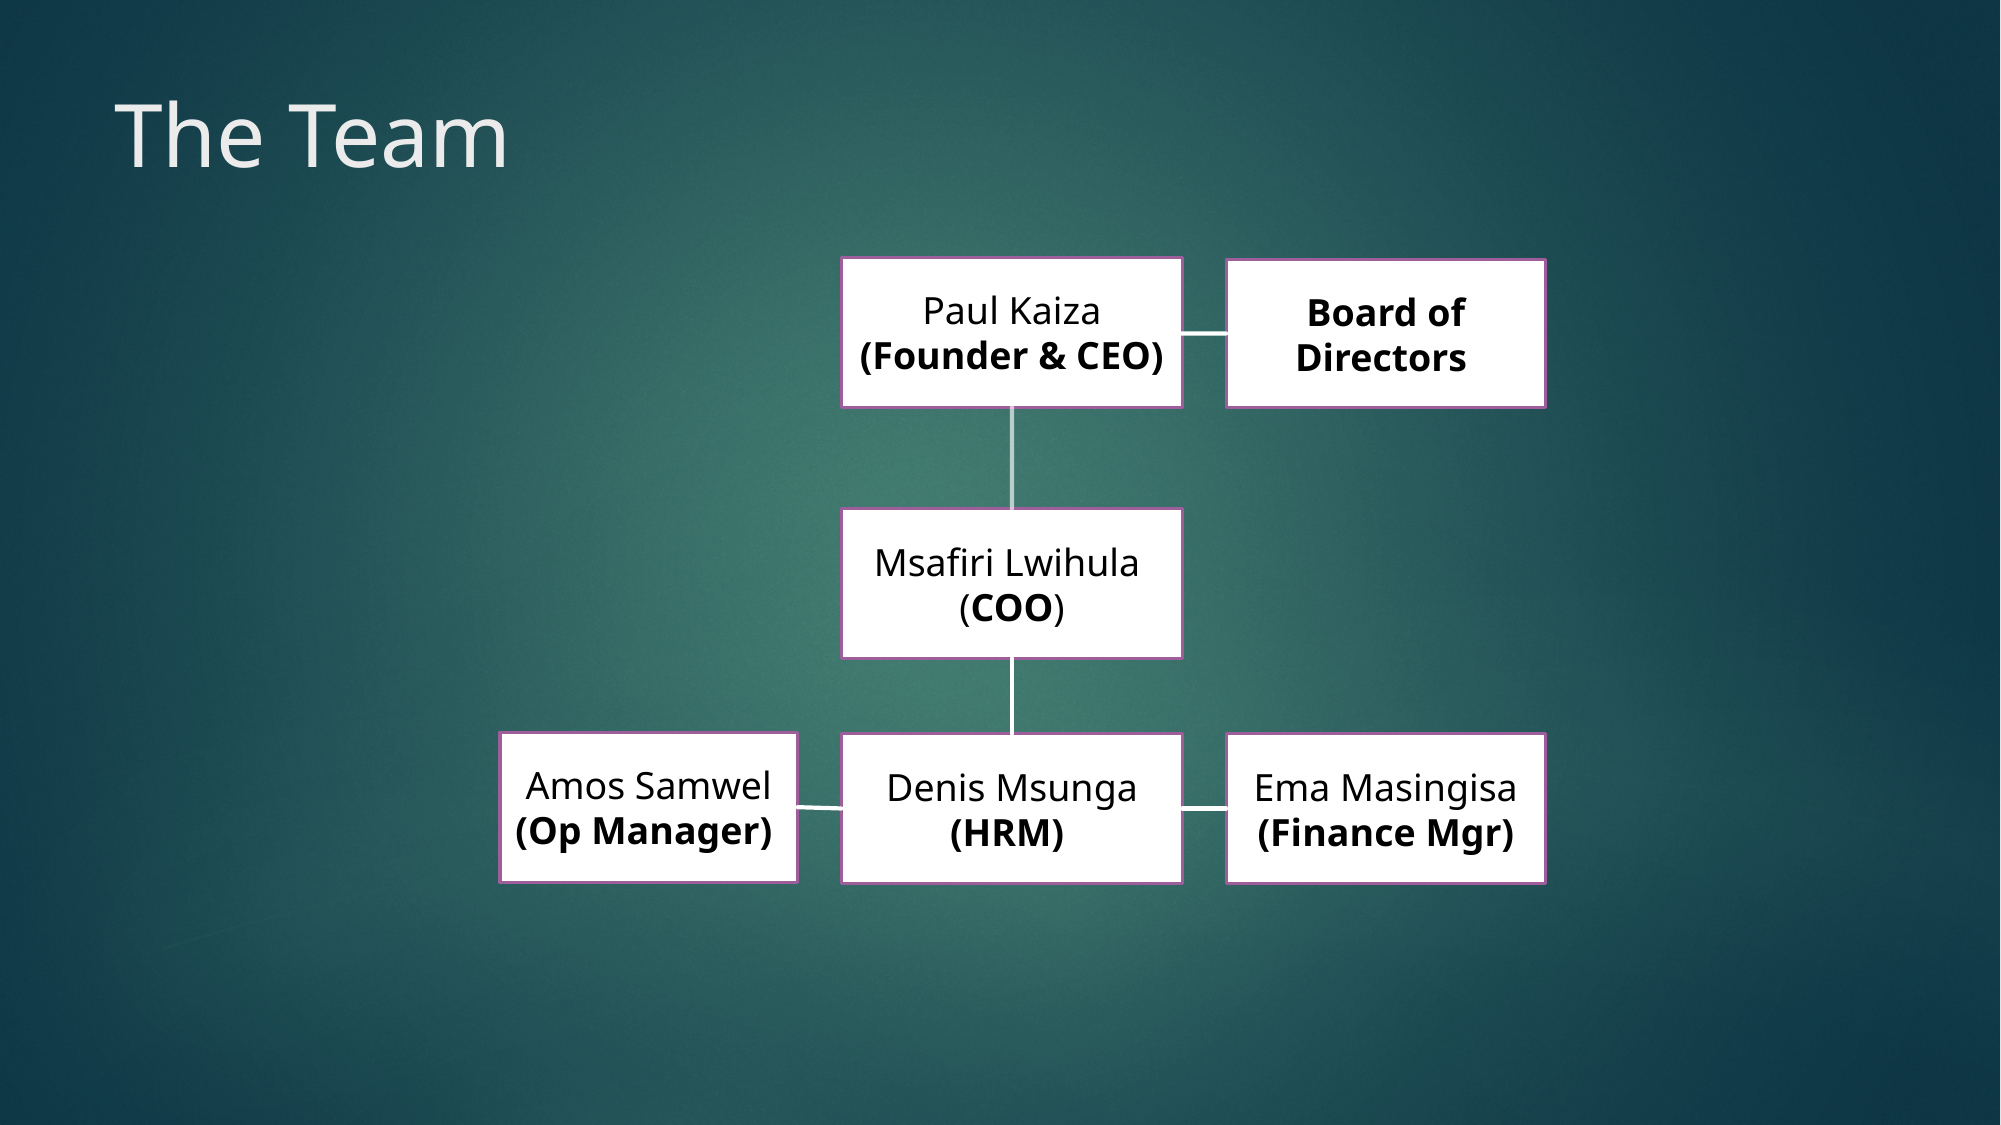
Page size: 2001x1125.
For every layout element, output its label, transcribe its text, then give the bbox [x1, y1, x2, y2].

text_box Paul Kaiza (Founder & CEO) [840, 256, 1184, 409]
text_box Denis Msunga (HRM) [840, 732, 1184, 885]
text_box Ema Masingisa (Finance Mgr) [1225, 732, 1547, 885]
text_box Board of Directors [1225, 258, 1547, 409]
text_box Amos Samwel (Op Manager) [498, 731, 799, 884]
title The Team [99, 71, 1642, 208]
text_box Msafiri Lwihula (COO) [840, 507, 1184, 660]
